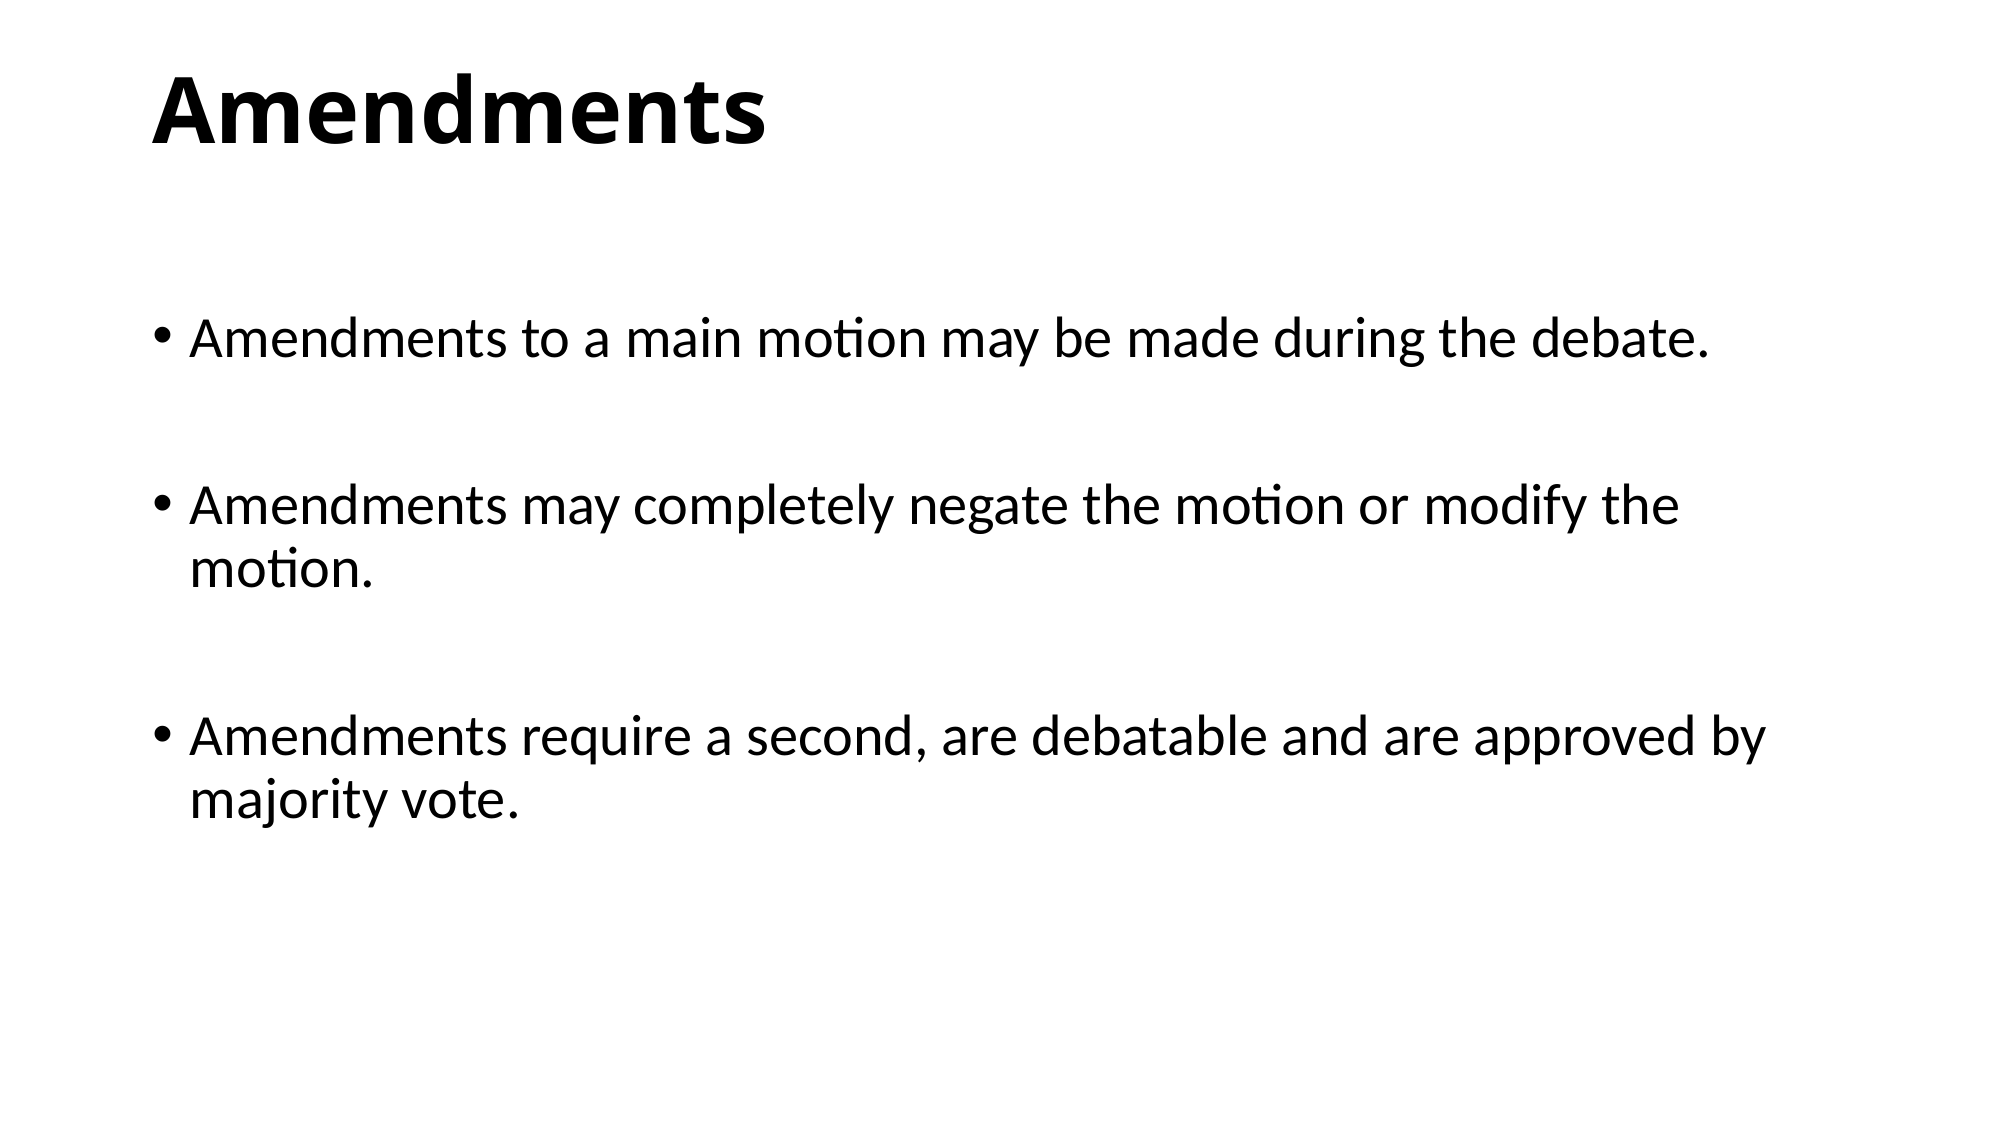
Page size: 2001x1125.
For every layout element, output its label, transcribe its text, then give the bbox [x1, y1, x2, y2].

title Amendments [137, 59, 1863, 278]
list Amendments to a main motion may be made during the debate. Amendments may completely negate the motion or modify the motion. Amendments require a second, are debatable and are approved by majority vote. [137, 299, 1863, 1014]
